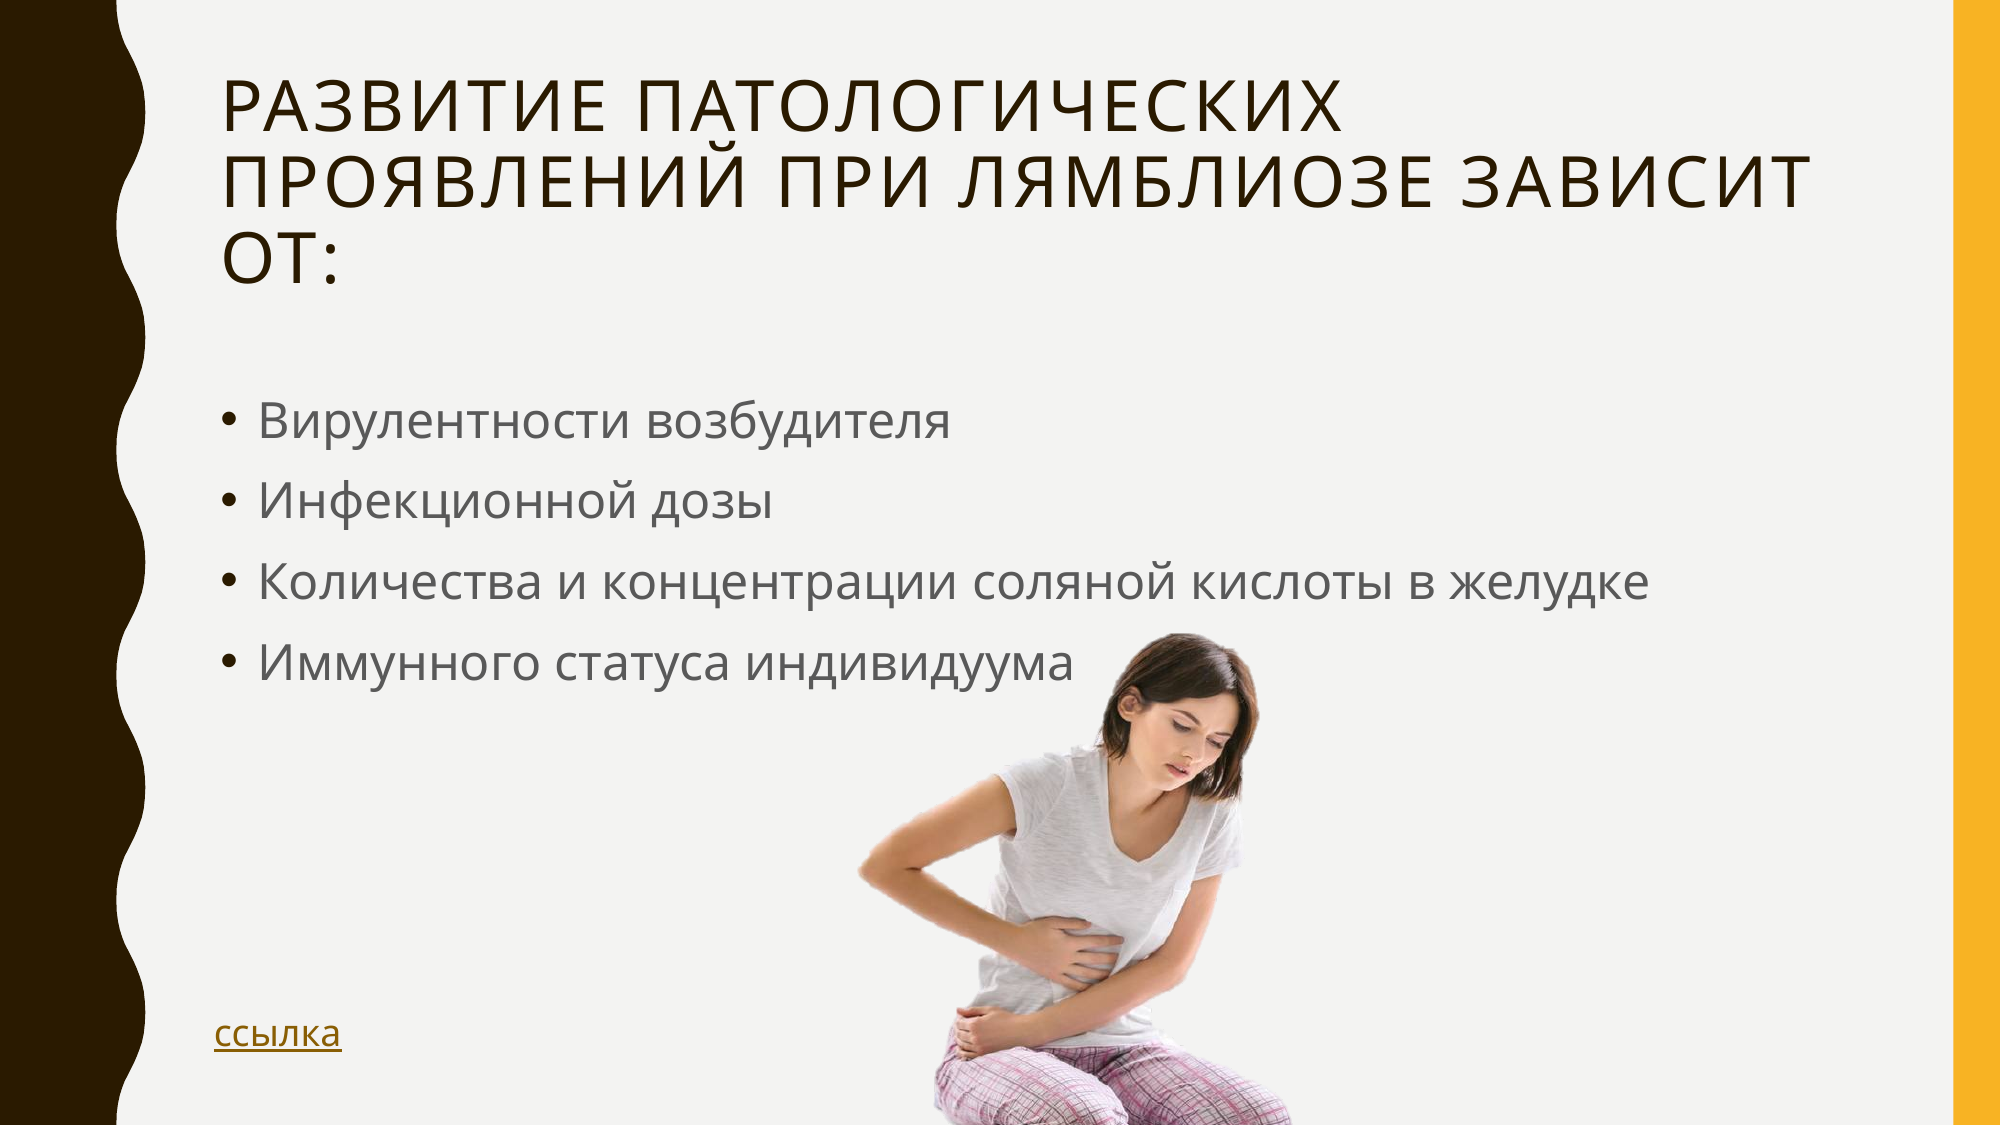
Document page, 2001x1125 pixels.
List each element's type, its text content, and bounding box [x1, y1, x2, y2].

title Развитие патологических проявлений при лямблиозе зависит от: [205, 62, 1875, 308]
list Вирулентности возбудителя Инфекционной дозы Количества и концентрации соляной кислоты в желудке Иммунного статуса индивидуума [205, 375, 1875, 965]
text_box ссылка [198, 1001, 357, 1068]
picture [851, 610, 1309, 1125]
